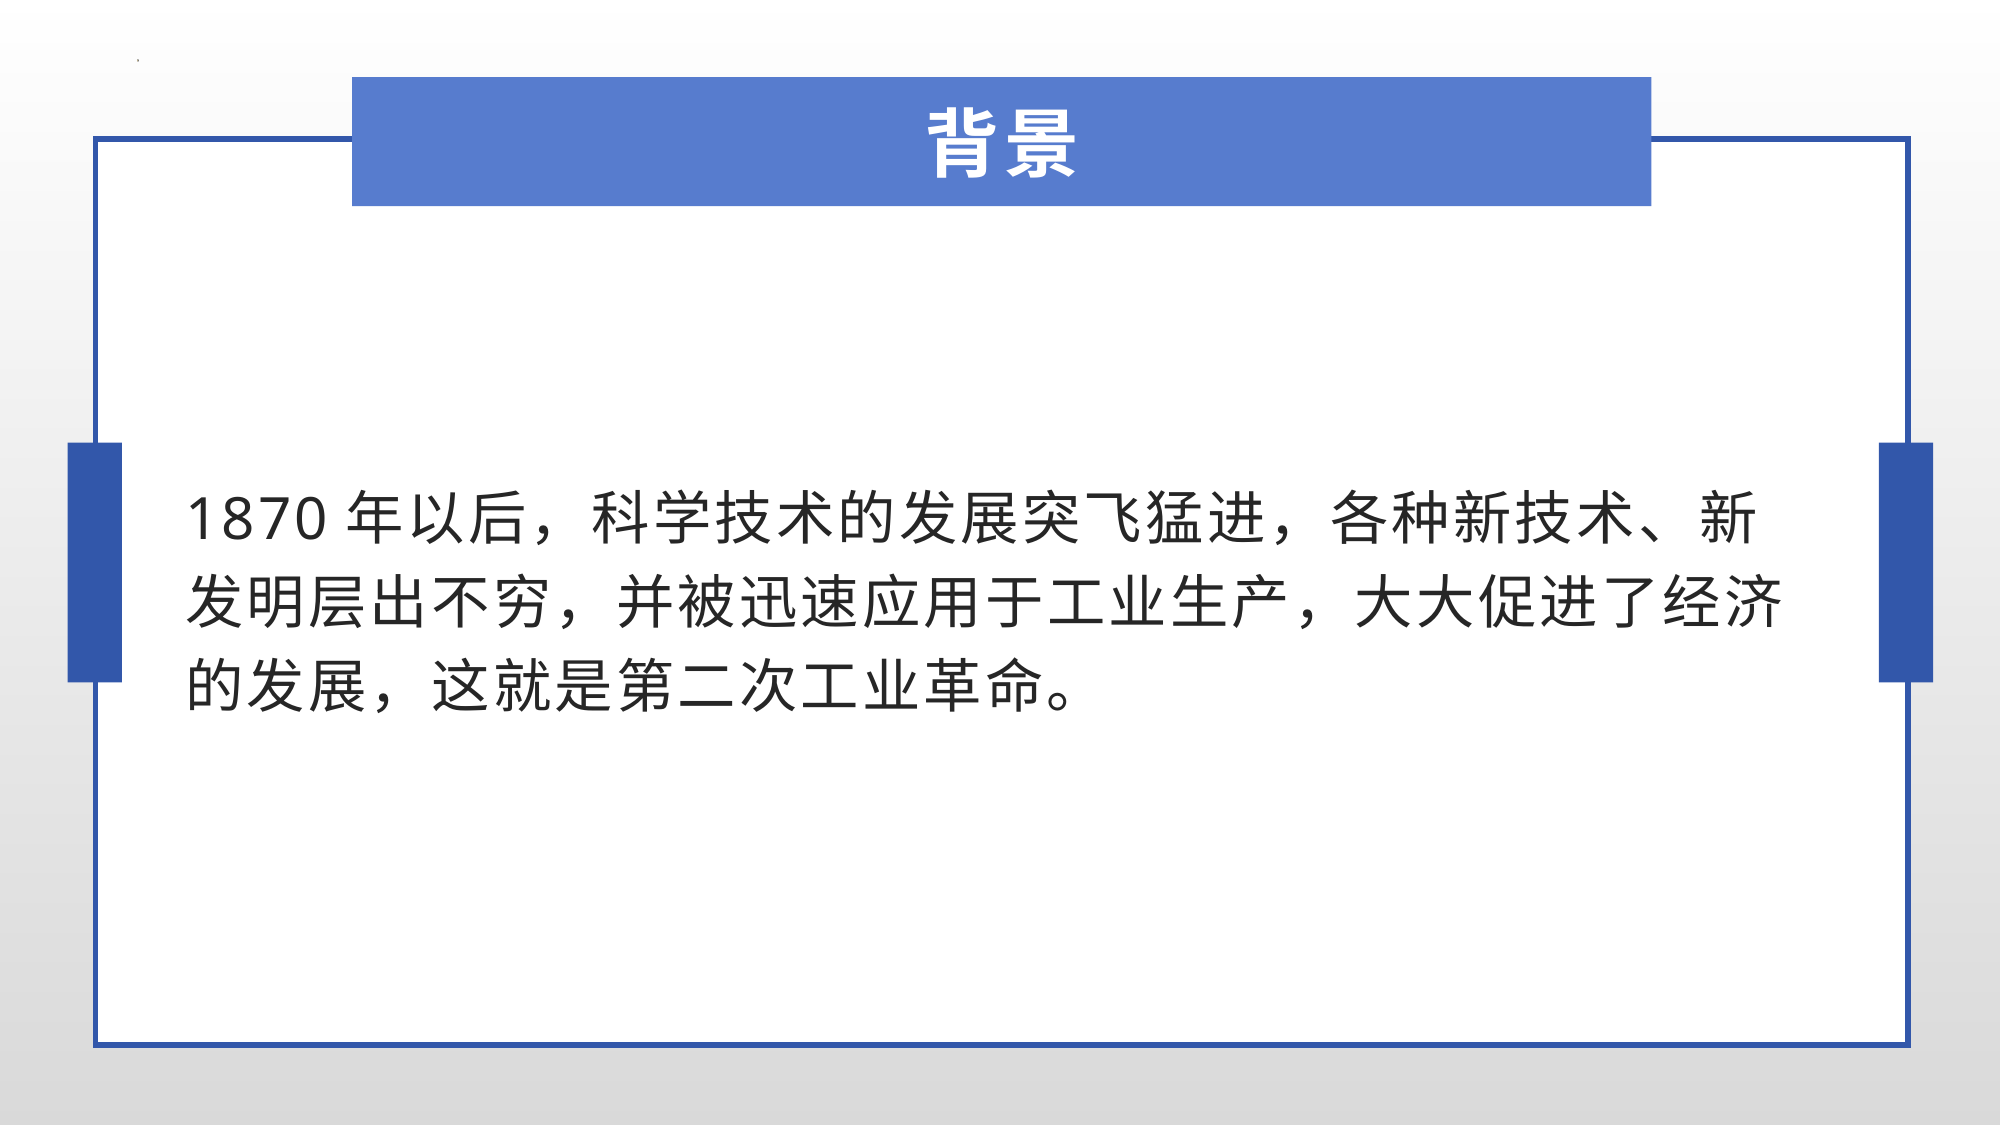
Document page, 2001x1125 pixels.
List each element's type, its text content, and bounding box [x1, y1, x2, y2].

text_box 1870年以后，科学技术的发展突飞猛进，各种新技术、新发明层出不穷，并被迅速应用于工业生产，大大促进了经济的发展，这就是第二次工业革命。 [170, 291, 1830, 896]
text_box 背景 [352, 76, 1652, 207]
text_box [1878, 442, 1934, 683]
text_box [94, 138, 1909, 1046]
text_box [67, 442, 123, 683]
